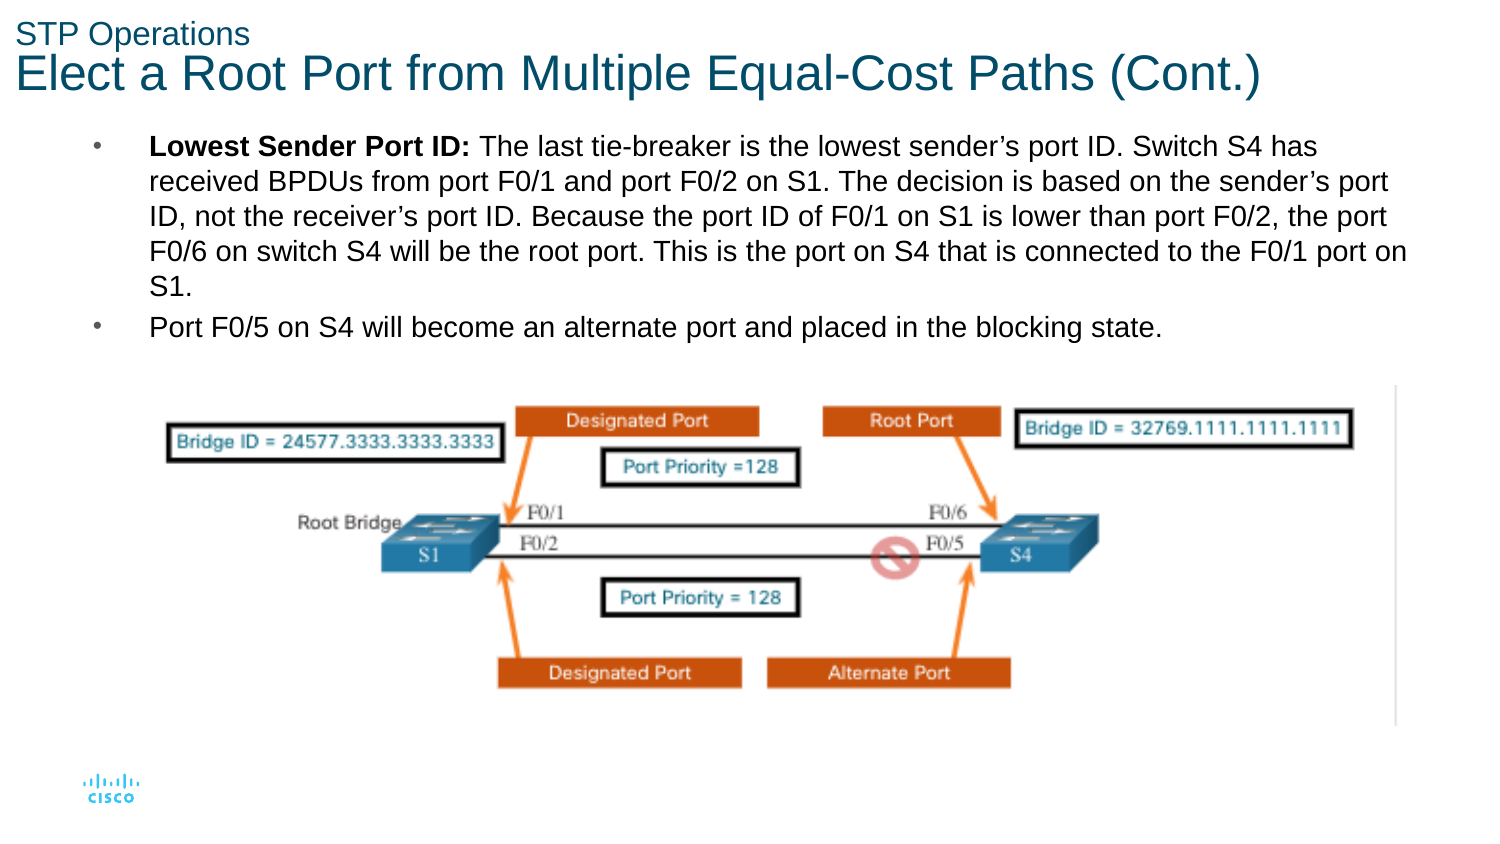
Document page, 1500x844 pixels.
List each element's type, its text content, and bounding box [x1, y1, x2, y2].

title STP Operations Elect a Root Port from Multiple Equal-Cost Paths (Cont.) [0, 0, 1369, 121]
list Lowest Sender Port ID: The last tie-breaker is the lowest sender’s port ID. Switch S4 has received BPDUs from port F0/1 and port F0/2 on S1. The decision is based on the sender’s port ID, not the receiver’s port ID. Because the port ID of F0/1 on S1 is lower than port F0/2, the port F0/6 on switch S4 will be the root port. This is the port on S4 that is connected to the F0/1 port on S1. Port F0/5 on S4 will become an alternate port and placed in the blocking state. [77, 120, 1437, 359]
picture [113, 385, 1401, 726]
